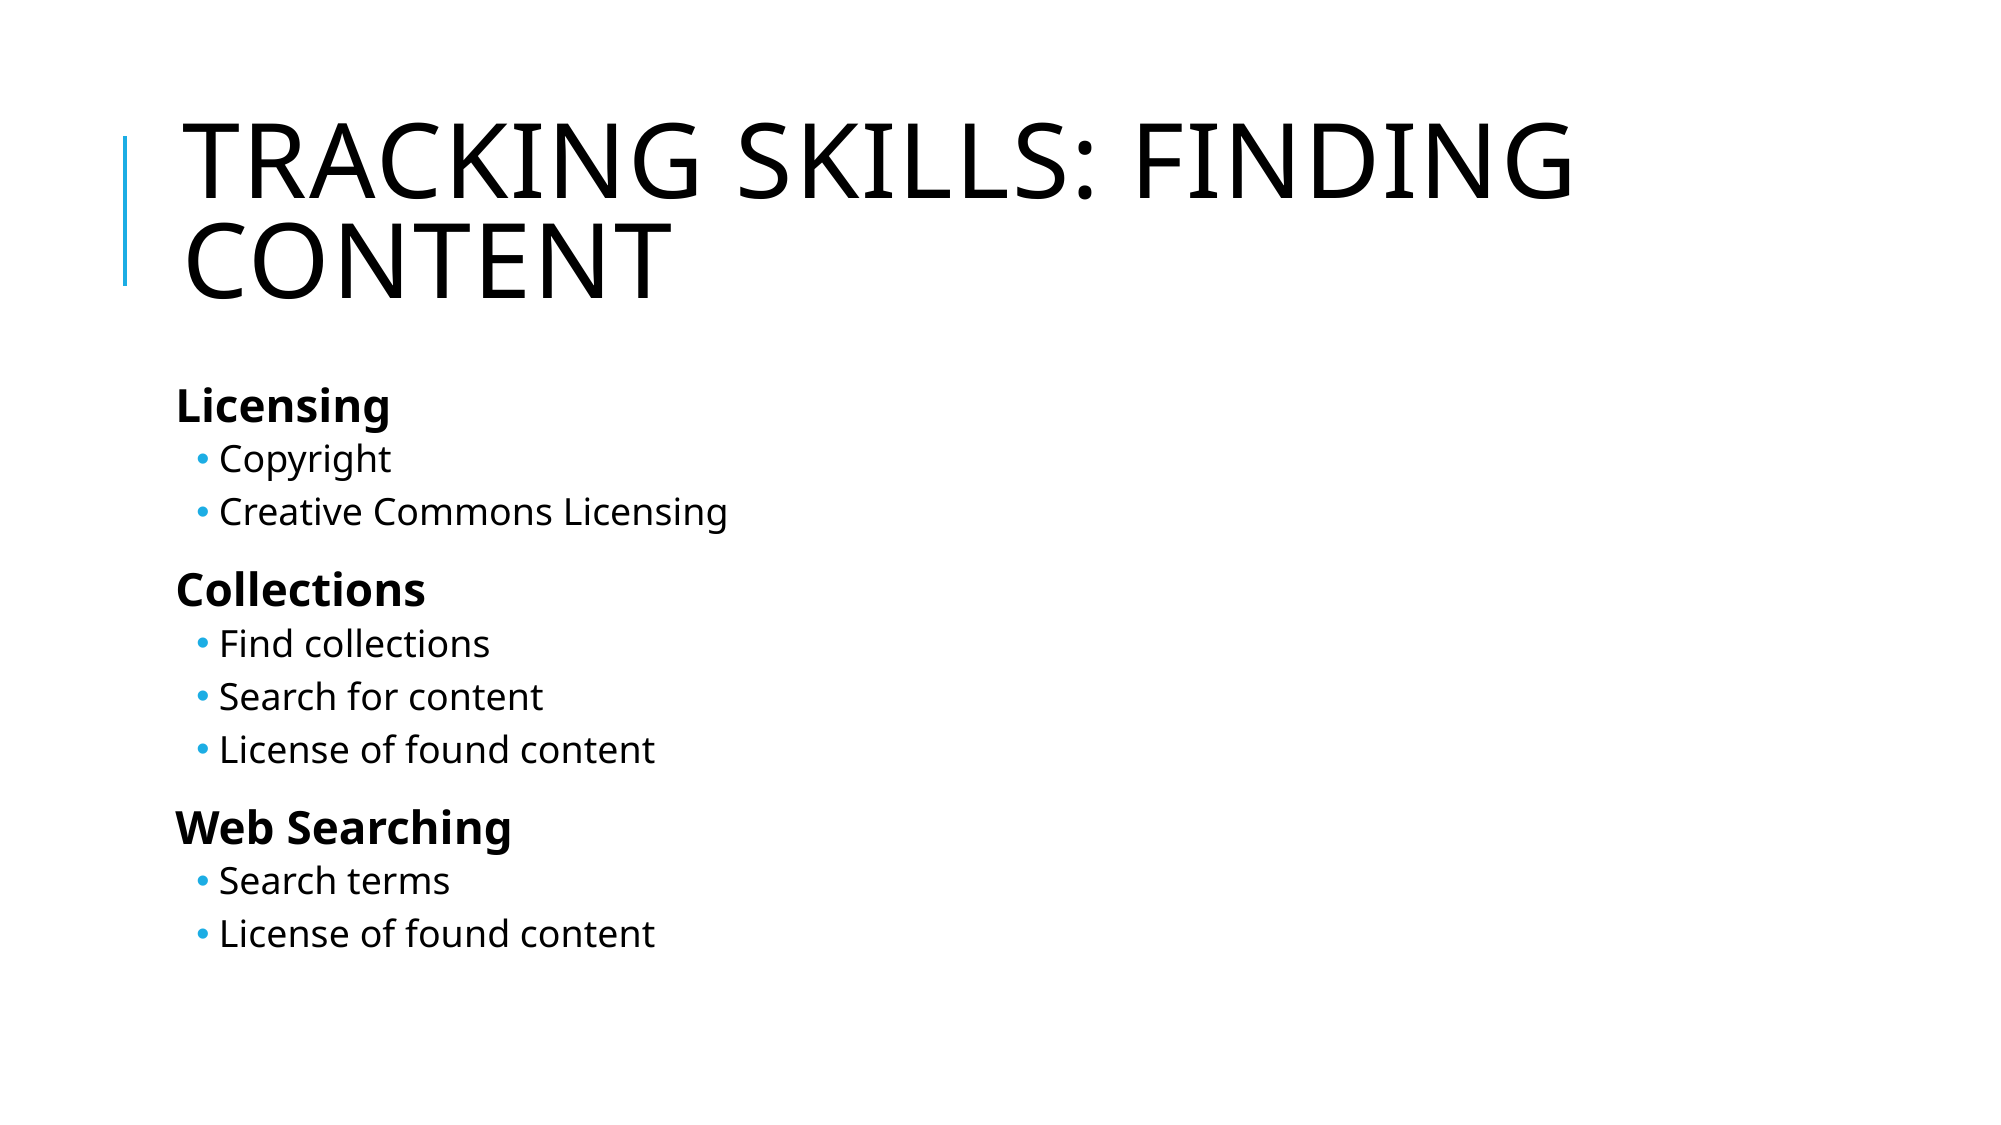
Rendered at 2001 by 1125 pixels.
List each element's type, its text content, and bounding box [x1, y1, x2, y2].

title Tracking skills: finding content [168, 96, 1763, 342]
list Licensing Copyright Creative Commons Licensing Collections Find collections Search for content License of found content Web Searching Search terms License of found content [168, 375, 1763, 1035]
